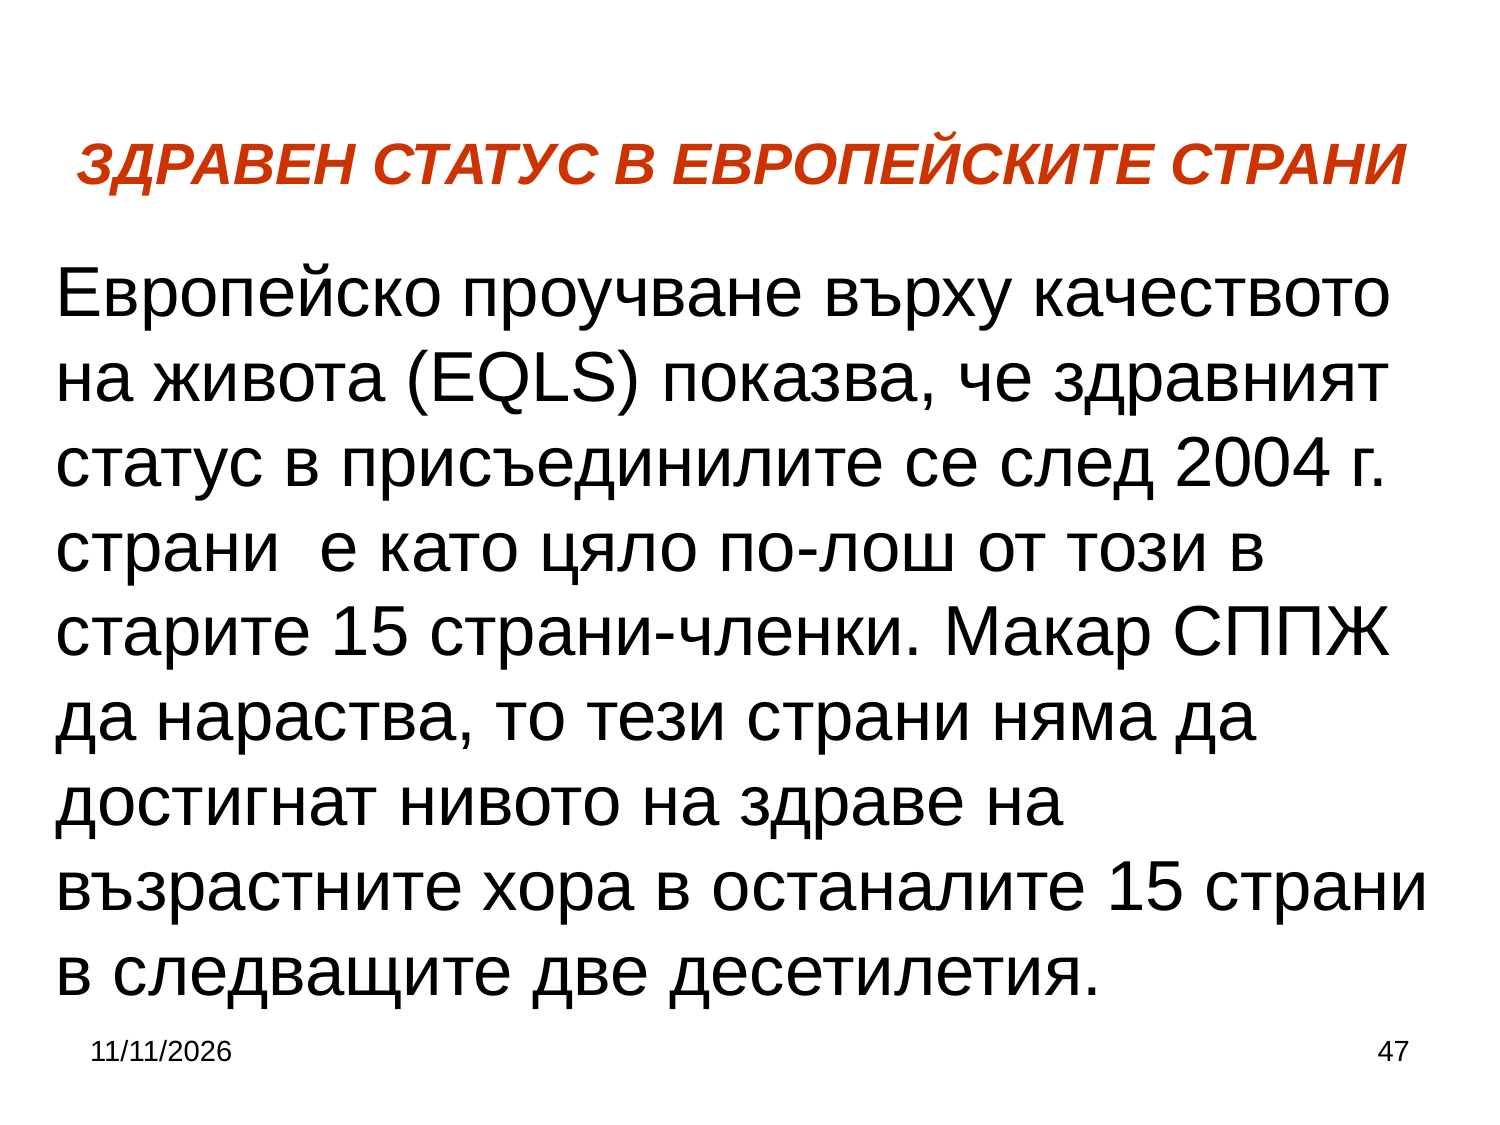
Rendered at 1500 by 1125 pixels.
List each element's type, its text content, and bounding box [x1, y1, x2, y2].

text_box ЗДРАВЕН СТАТУС В ЕВРОПЕЙСКИТЕ СТРАНИ Европейско проучване върху качеството на живота (EQLS) показва, че здравният статус в присъединилите се след 2004 г. страни е като цяло по-лош от този в старите 15 страни-членки. Макар СППЖ да нараства, то тези страни няма да достигнат нивото на здраве на възрастните хора в останалите 15 страни в следващите две десетилетия. [41, 119, 1459, 1017]
slide_number 47 [1074, 1024, 1425, 1103]
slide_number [75, 1024, 425, 1103]
